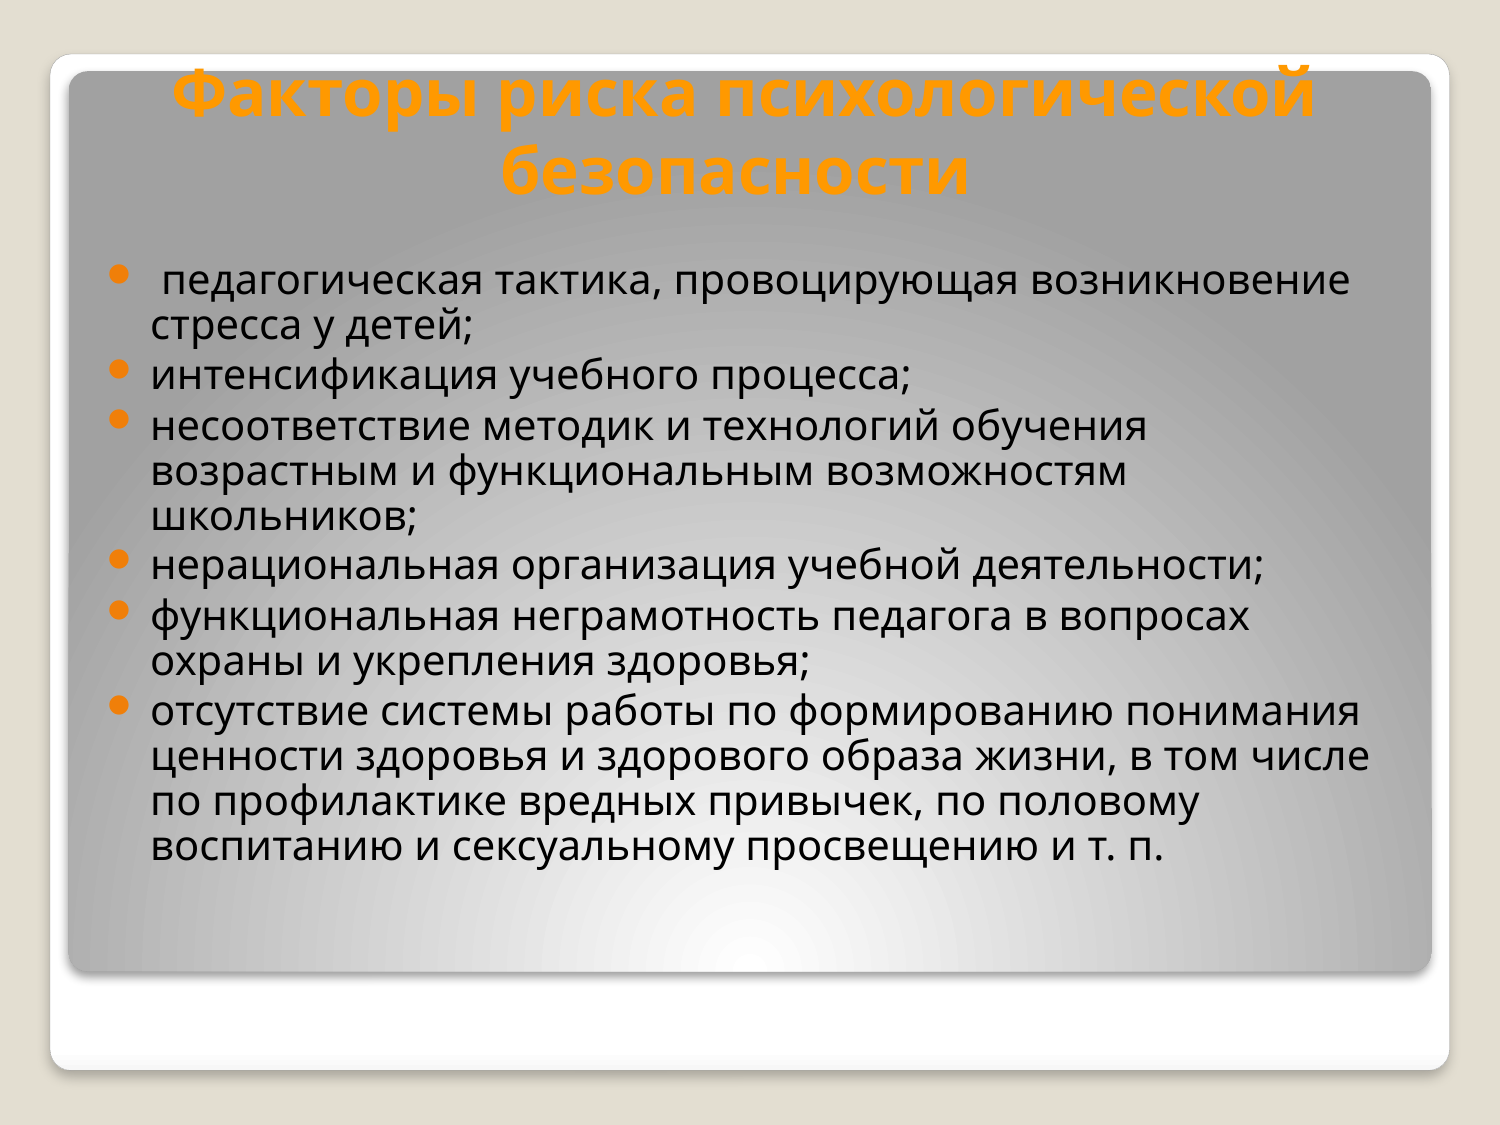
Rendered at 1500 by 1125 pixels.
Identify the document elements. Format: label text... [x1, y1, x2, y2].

list педагогическая тактика, провоцирующая возникновение стресса у детей; интенсификация учебного процесса; несоответствие методик и технологий обучения возрастным и функциональным возможностям школьников; нерациональная организация учебной деятельности; функциональная неграмотность педагога в вопросах охраны и укрепления здоровья; отсутствие системы работы по формированию понимания ценности здоровья и здорового образа жизни, в том числе по профилактике вредных привычек, по половому воспитанию и сексуальному просвещению и т. п. [76, 243, 1420, 931]
title Факторы риска психологической безопасности [64, 42, 1408, 216]
